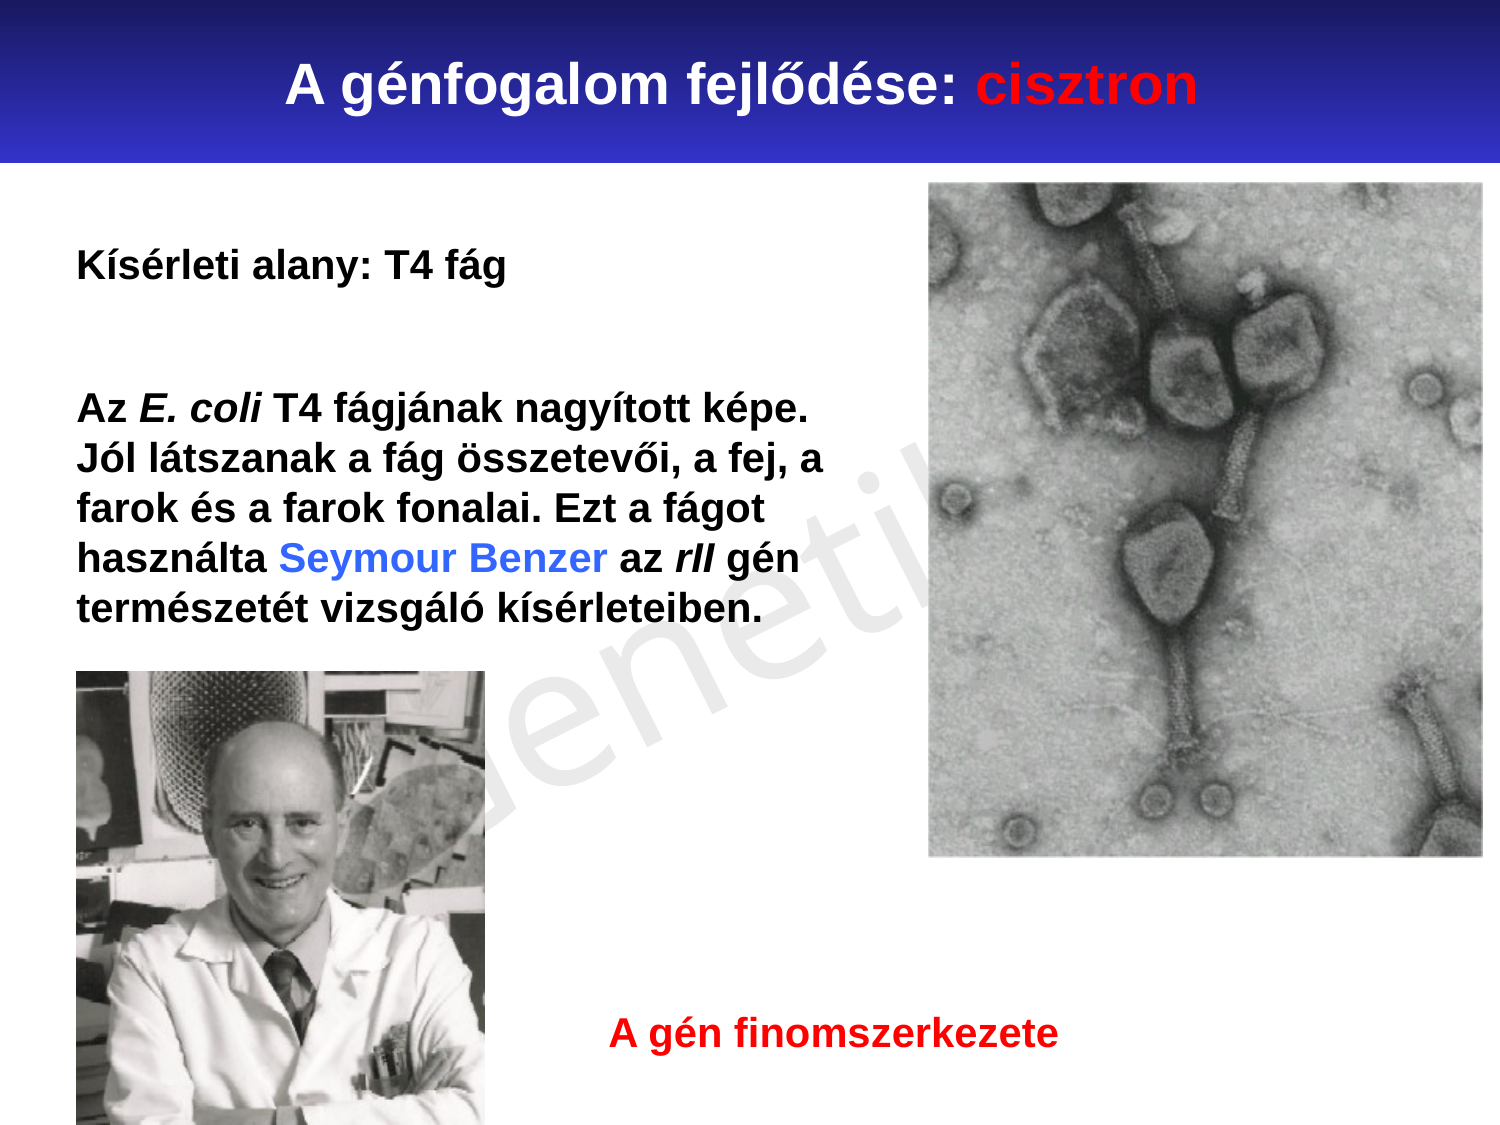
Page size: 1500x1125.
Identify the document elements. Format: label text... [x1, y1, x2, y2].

text_box Genetika [342, 376, 923, 882]
text_box A gén finomszerkezete [593, 998, 1075, 1064]
picture [76, 671, 485, 1125]
text_box Az E. coli T4 fágjának nagyított képe. Jól látszanak a fág összetevői, a fej, a farok és a farok fonalai. Ezt a fágot használta Seymour Benzer az rII gén természetét vizsgáló kísérleteiben. [61, 373, 857, 639]
text_box A génfogalom fejlődése: cisztron [0, 0, 1500, 163]
picture [928, 182, 1483, 858]
text_box Kísérleti alany: T4 fág [61, 230, 523, 296]
